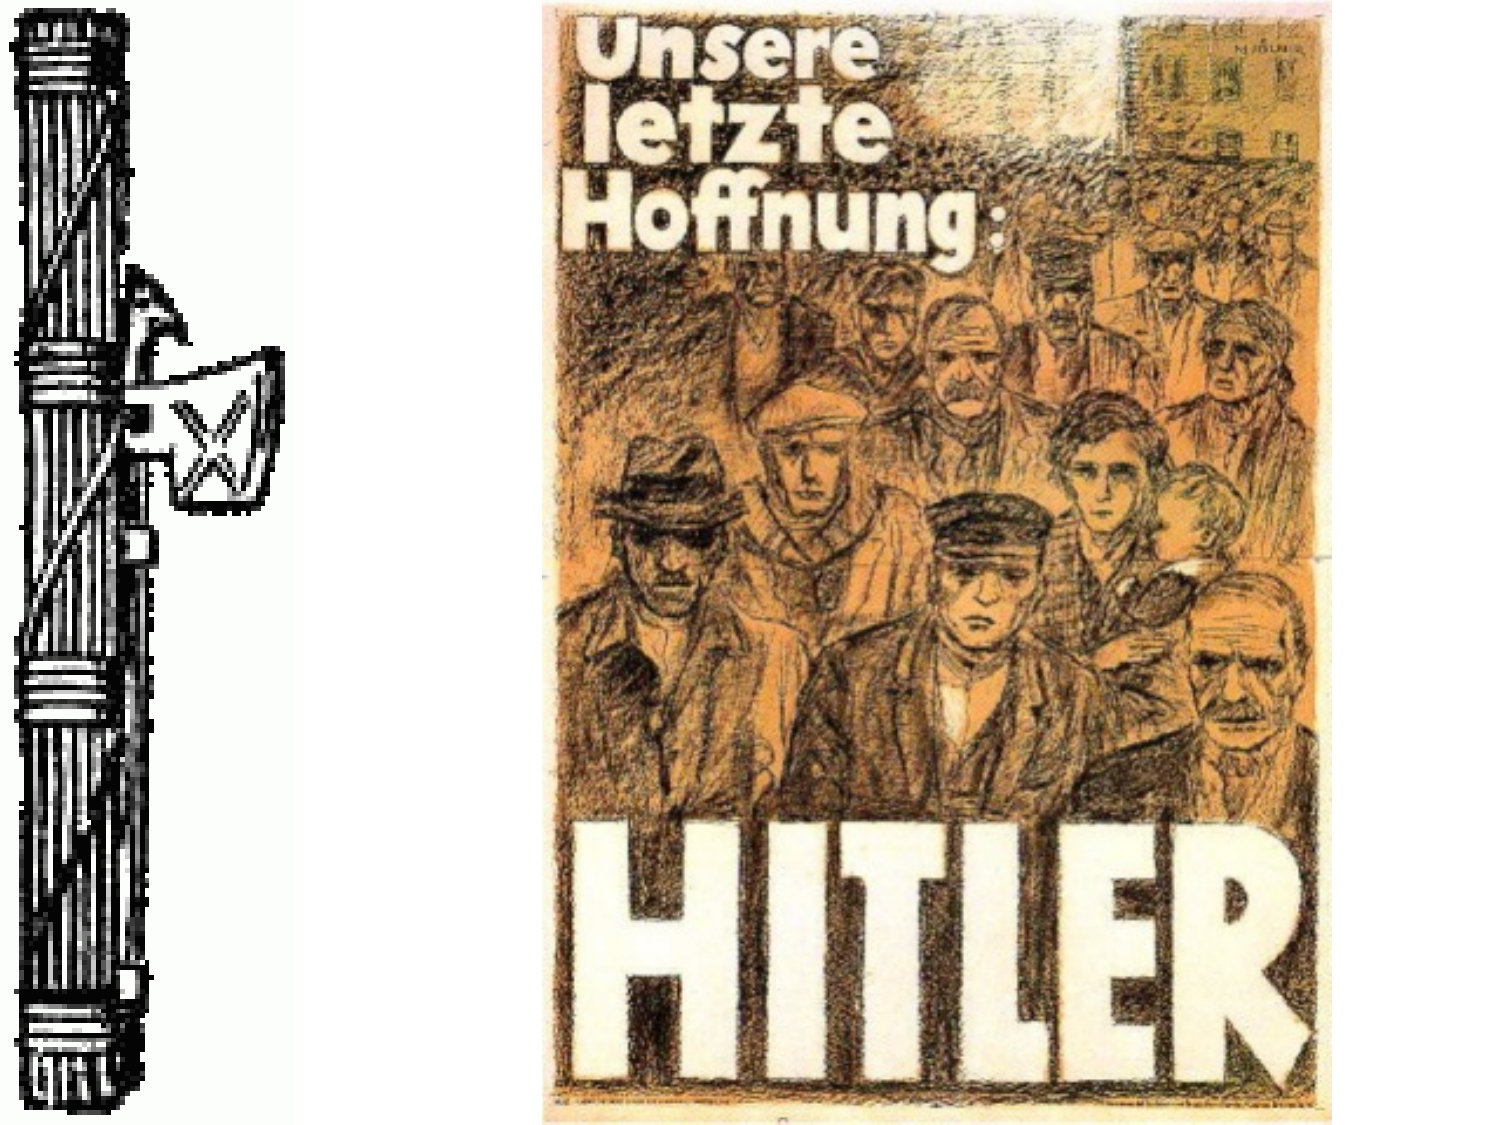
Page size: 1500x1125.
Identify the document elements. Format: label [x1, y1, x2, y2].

picture [0, 0, 295, 1125]
picture [542, 0, 1333, 1125]
